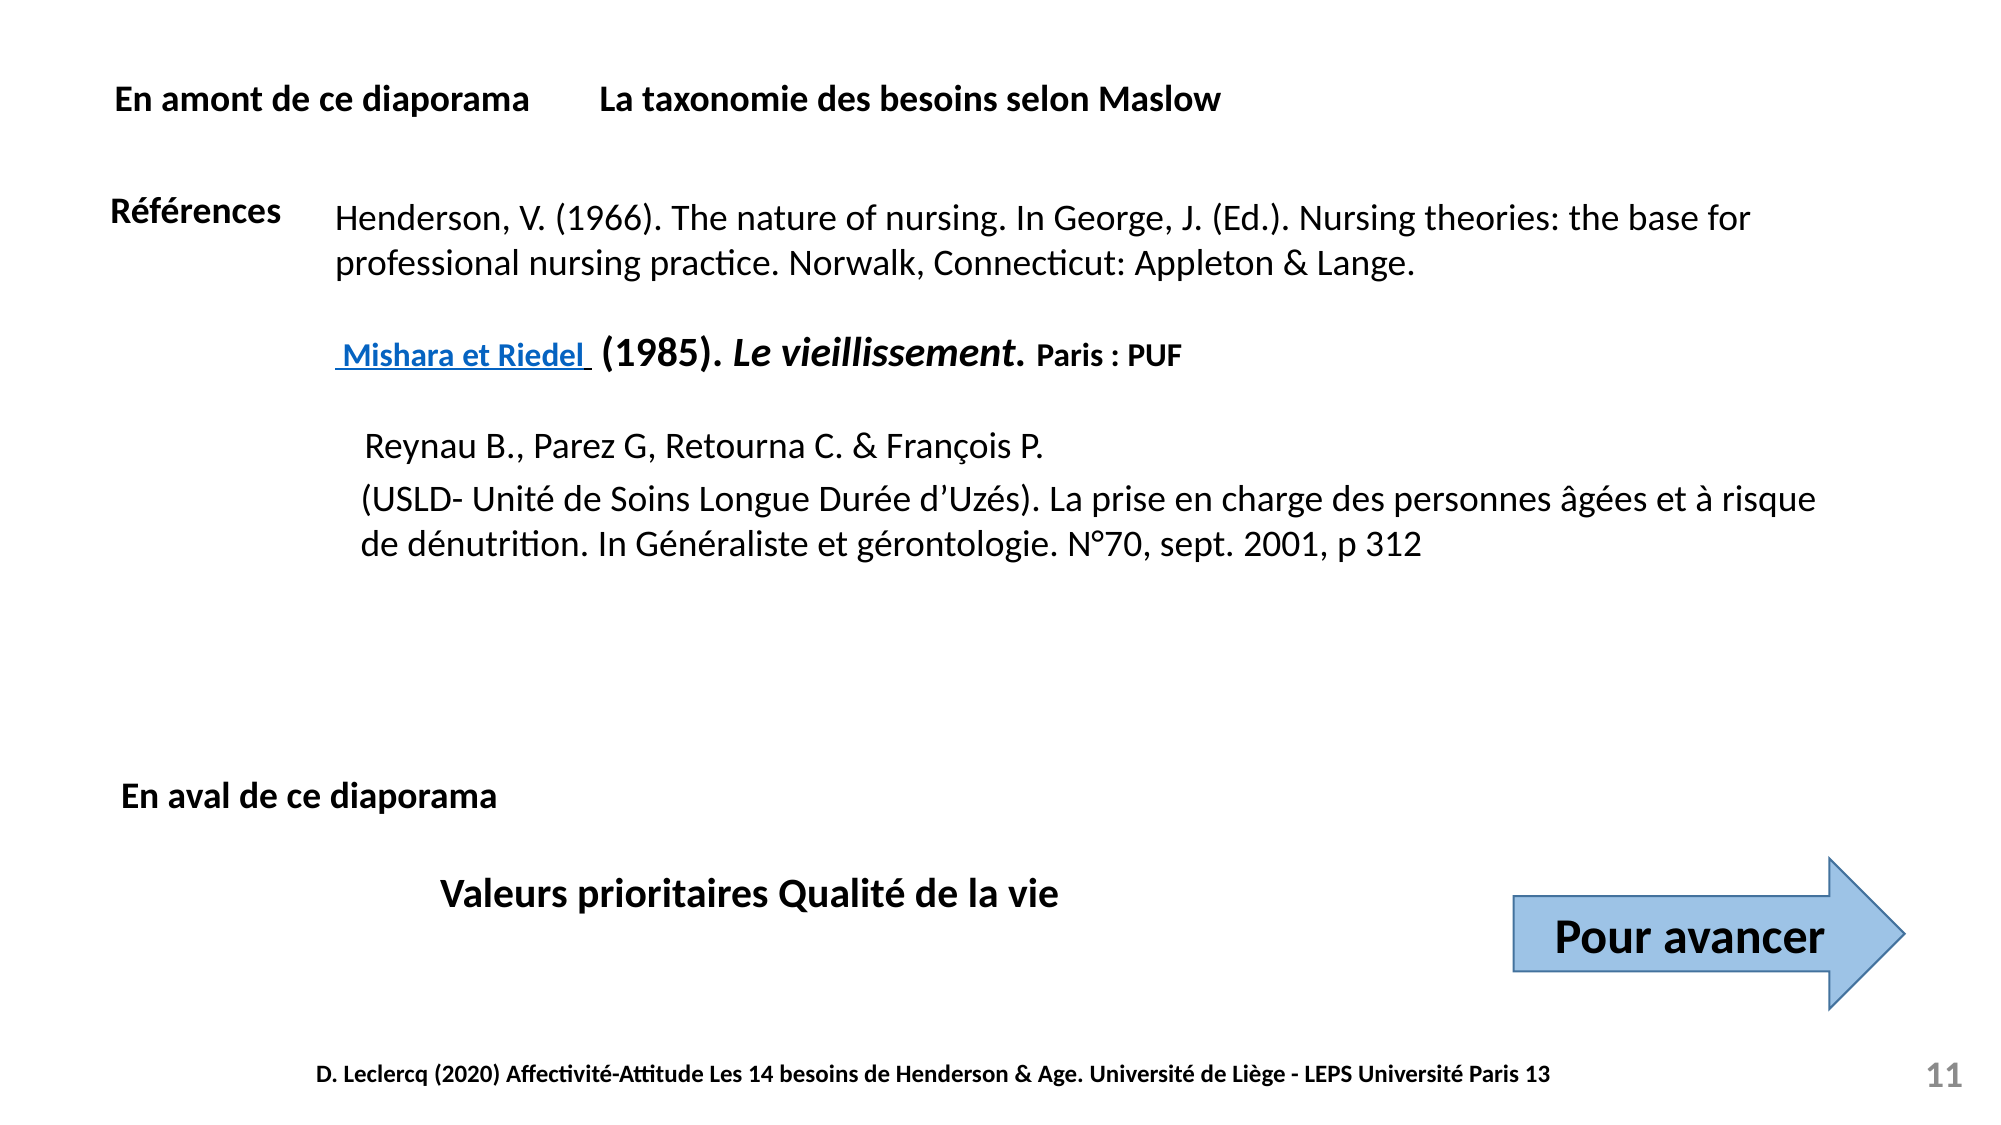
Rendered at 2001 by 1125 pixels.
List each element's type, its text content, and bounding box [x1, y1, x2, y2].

footer D. Leclercq (2020) Affectivité-Attitude Les 14 besoins de Henderson & Age. Université de Liège - LEPS Université Paris 13 [28, 1042, 1840, 1103]
text_box Pour avancer [1512, 855, 1907, 1012]
text_box (USLD- Unité de Soins Longue Durée d’Uzés). La prise en charge des personnes âgées et à risque de dénutrition. In Généraliste et gérontologie. N°70, sept. 2001, p 312 [345, 466, 2000, 572]
text_box Références [95, 178, 297, 239]
text_box Valeurs prioritaires Qualité de la vie [425, 858, 1075, 924]
text_box La taxonomie des besoins selon Maslow [584, 66, 1238, 127]
text_box En aval de ce diaporama [106, 763, 514, 823]
slide_number 11 [1862, 1042, 1979, 1103]
text_box Reynau B., Parez G, Retourna C. & François P. [349, 413, 1069, 474]
text_box Henderson, V. (1966). The nature of nursing. In George, J. (Ed.). Nursing theories: the base for professional nursing practice. Norwalk, Connecticut: Appleton & Lange. [320, 185, 1905, 290]
text_box Mishara et Riedel (1985). Le vieillissement. Paris : PUF [320, 316, 1476, 382]
text_box En amont de ce diaporama [99, 66, 546, 126]
